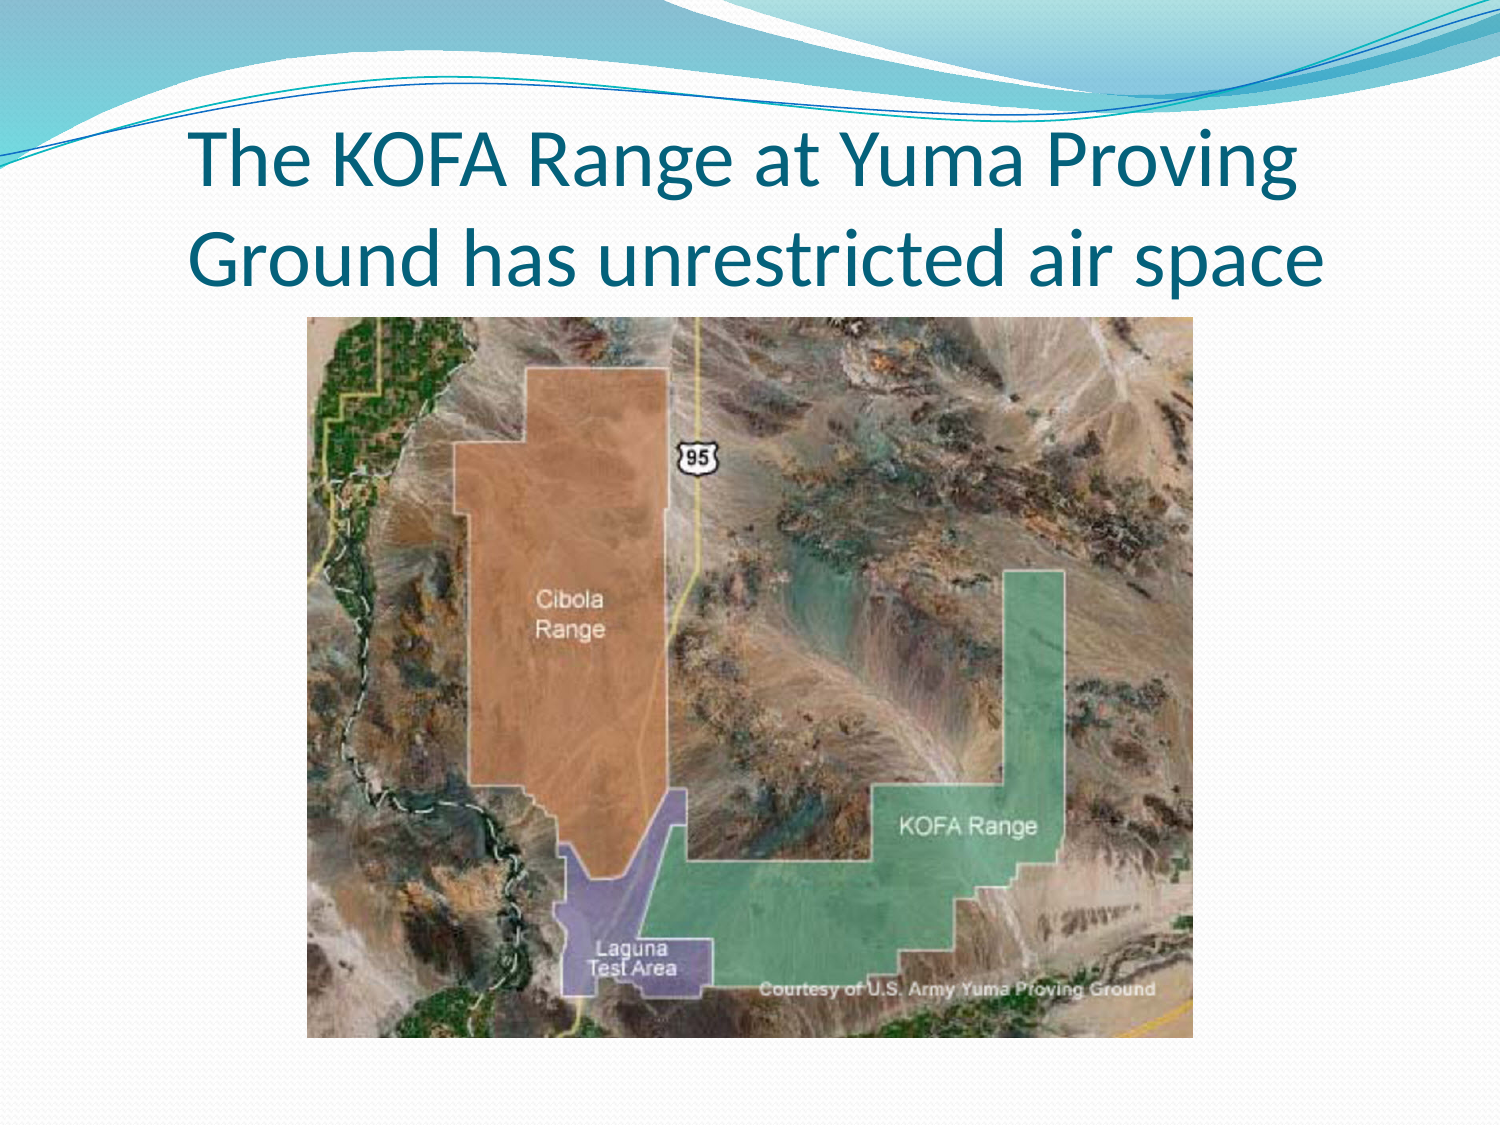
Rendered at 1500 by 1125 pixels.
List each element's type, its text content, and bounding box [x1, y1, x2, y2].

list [307, 317, 1193, 1038]
title The KOFA Range at Yuma Proving Ground has unrestricted air space [187, 115, 1425, 303]
